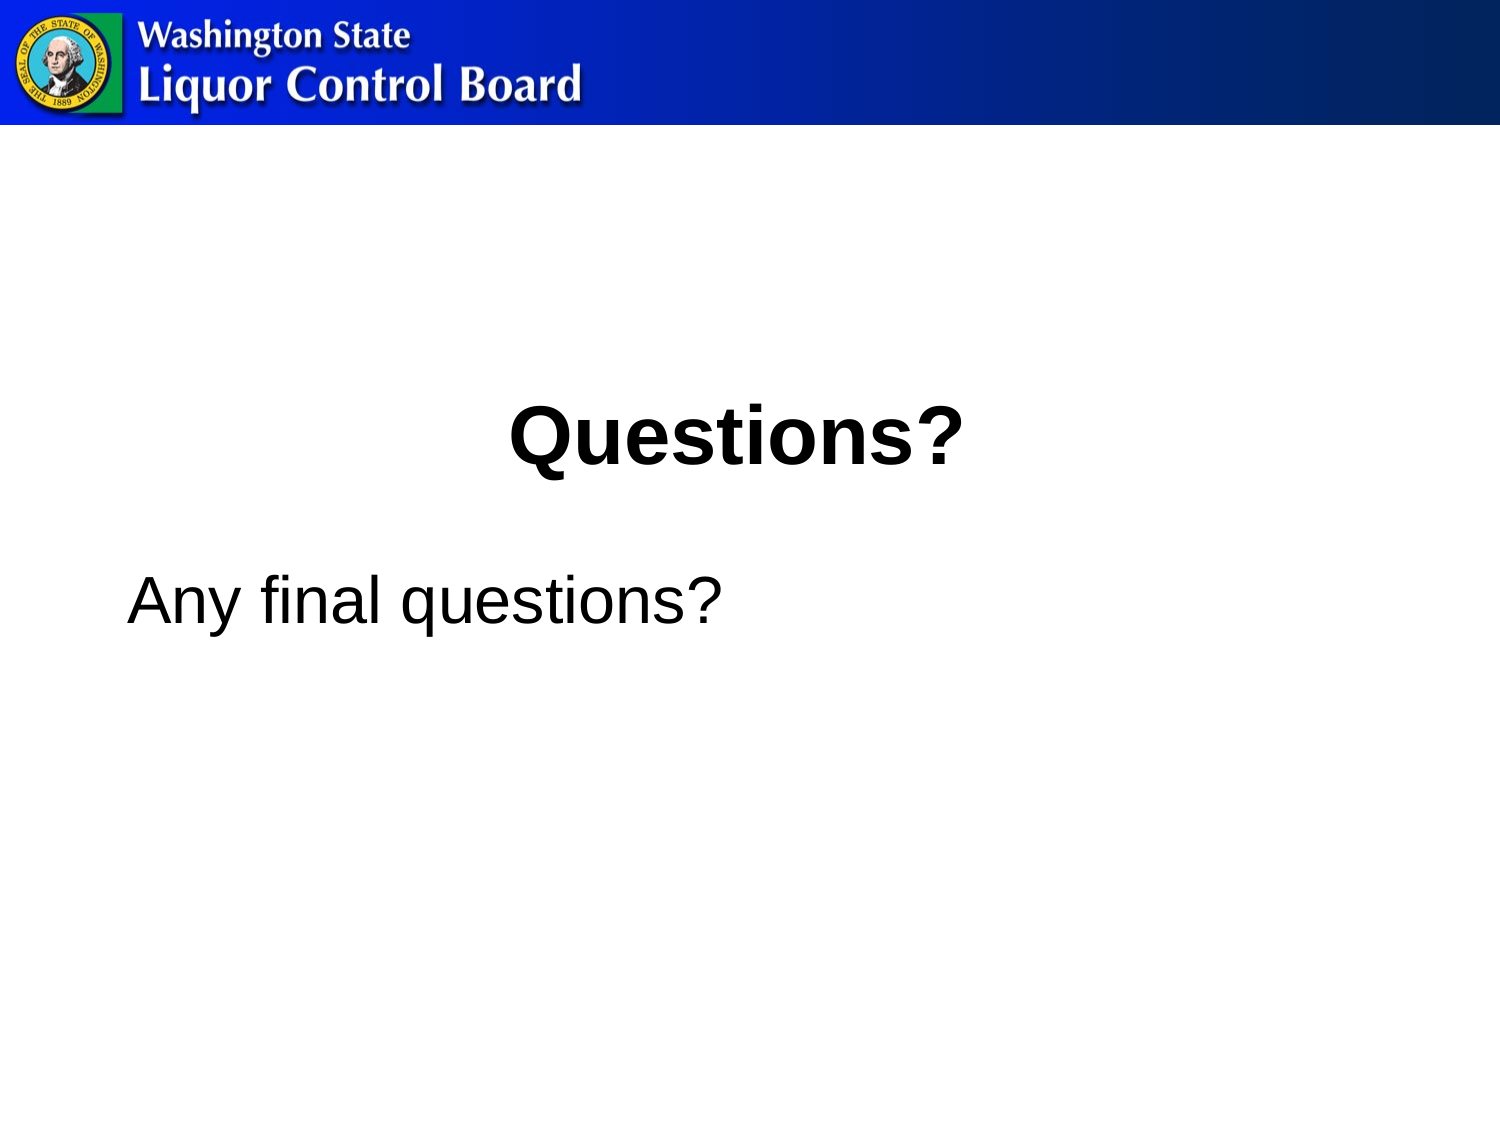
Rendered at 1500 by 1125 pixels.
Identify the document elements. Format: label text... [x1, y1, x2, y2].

title Questions? [62, 337, 1413, 526]
text_box Any final questions? [112, 549, 1463, 645]
picture [0, 0, 1500, 126]
